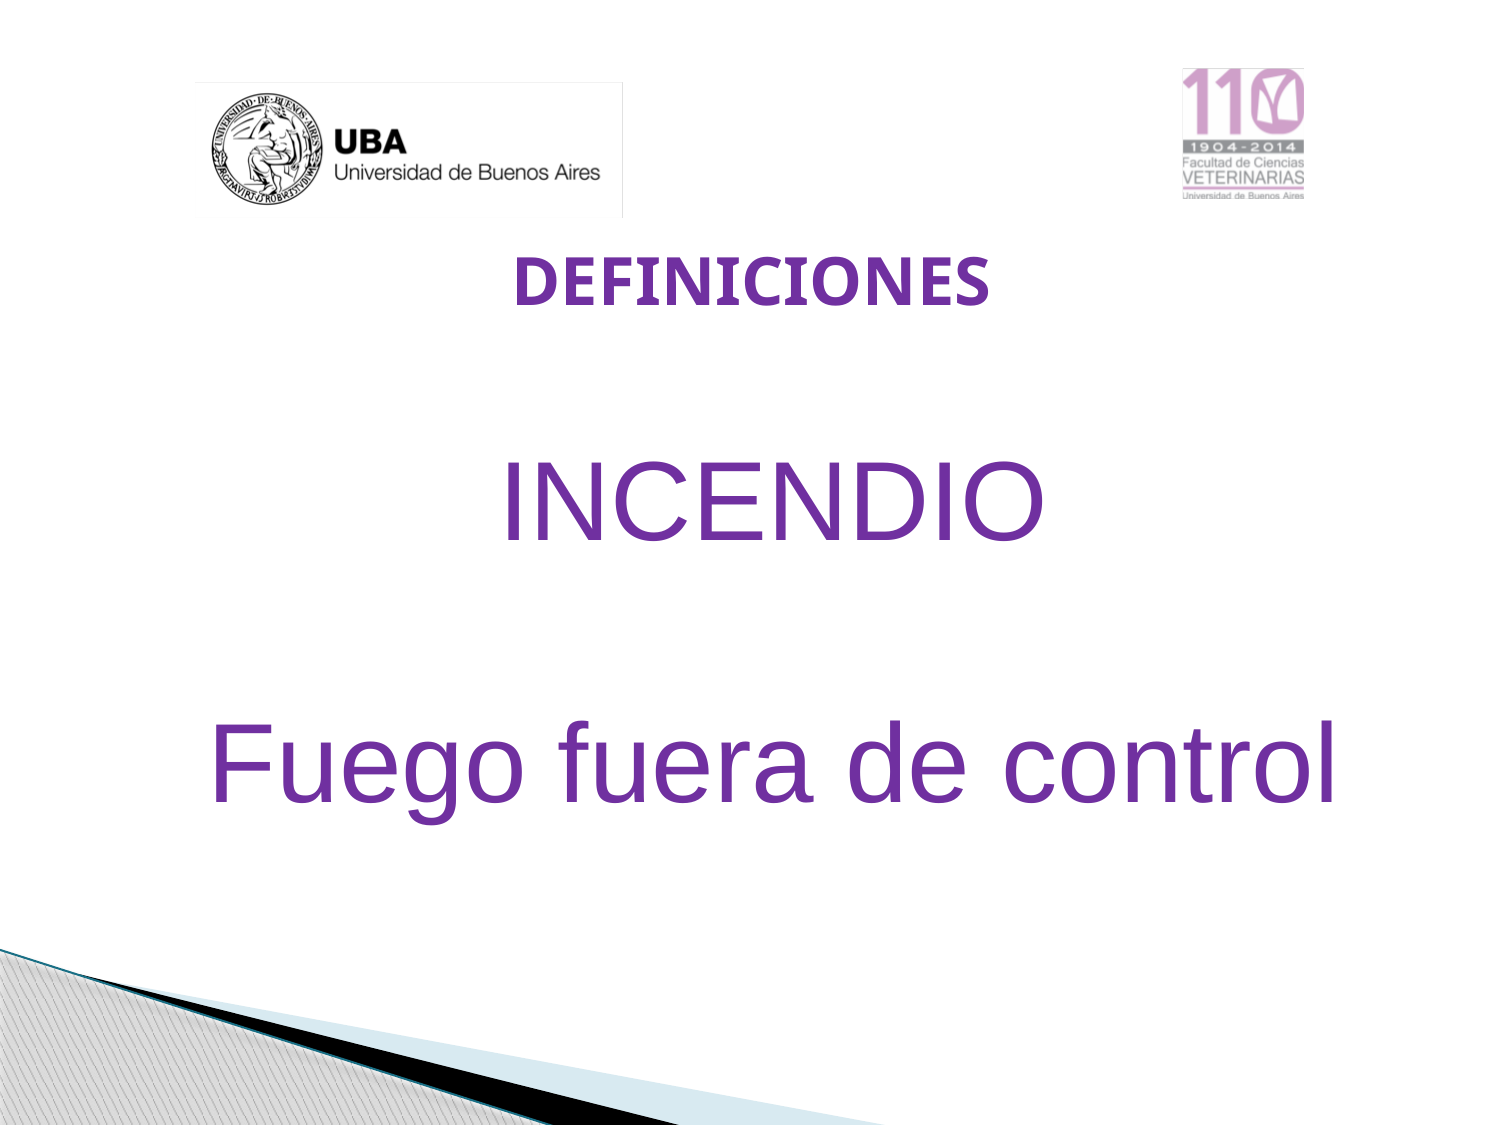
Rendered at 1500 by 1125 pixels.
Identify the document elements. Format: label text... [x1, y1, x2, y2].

title DEFINICIONES [76, 219, 1427, 338]
picture [194, 66, 1305, 219]
text_box INCENDIO Fuego fuera de control [135, 420, 1412, 906]
